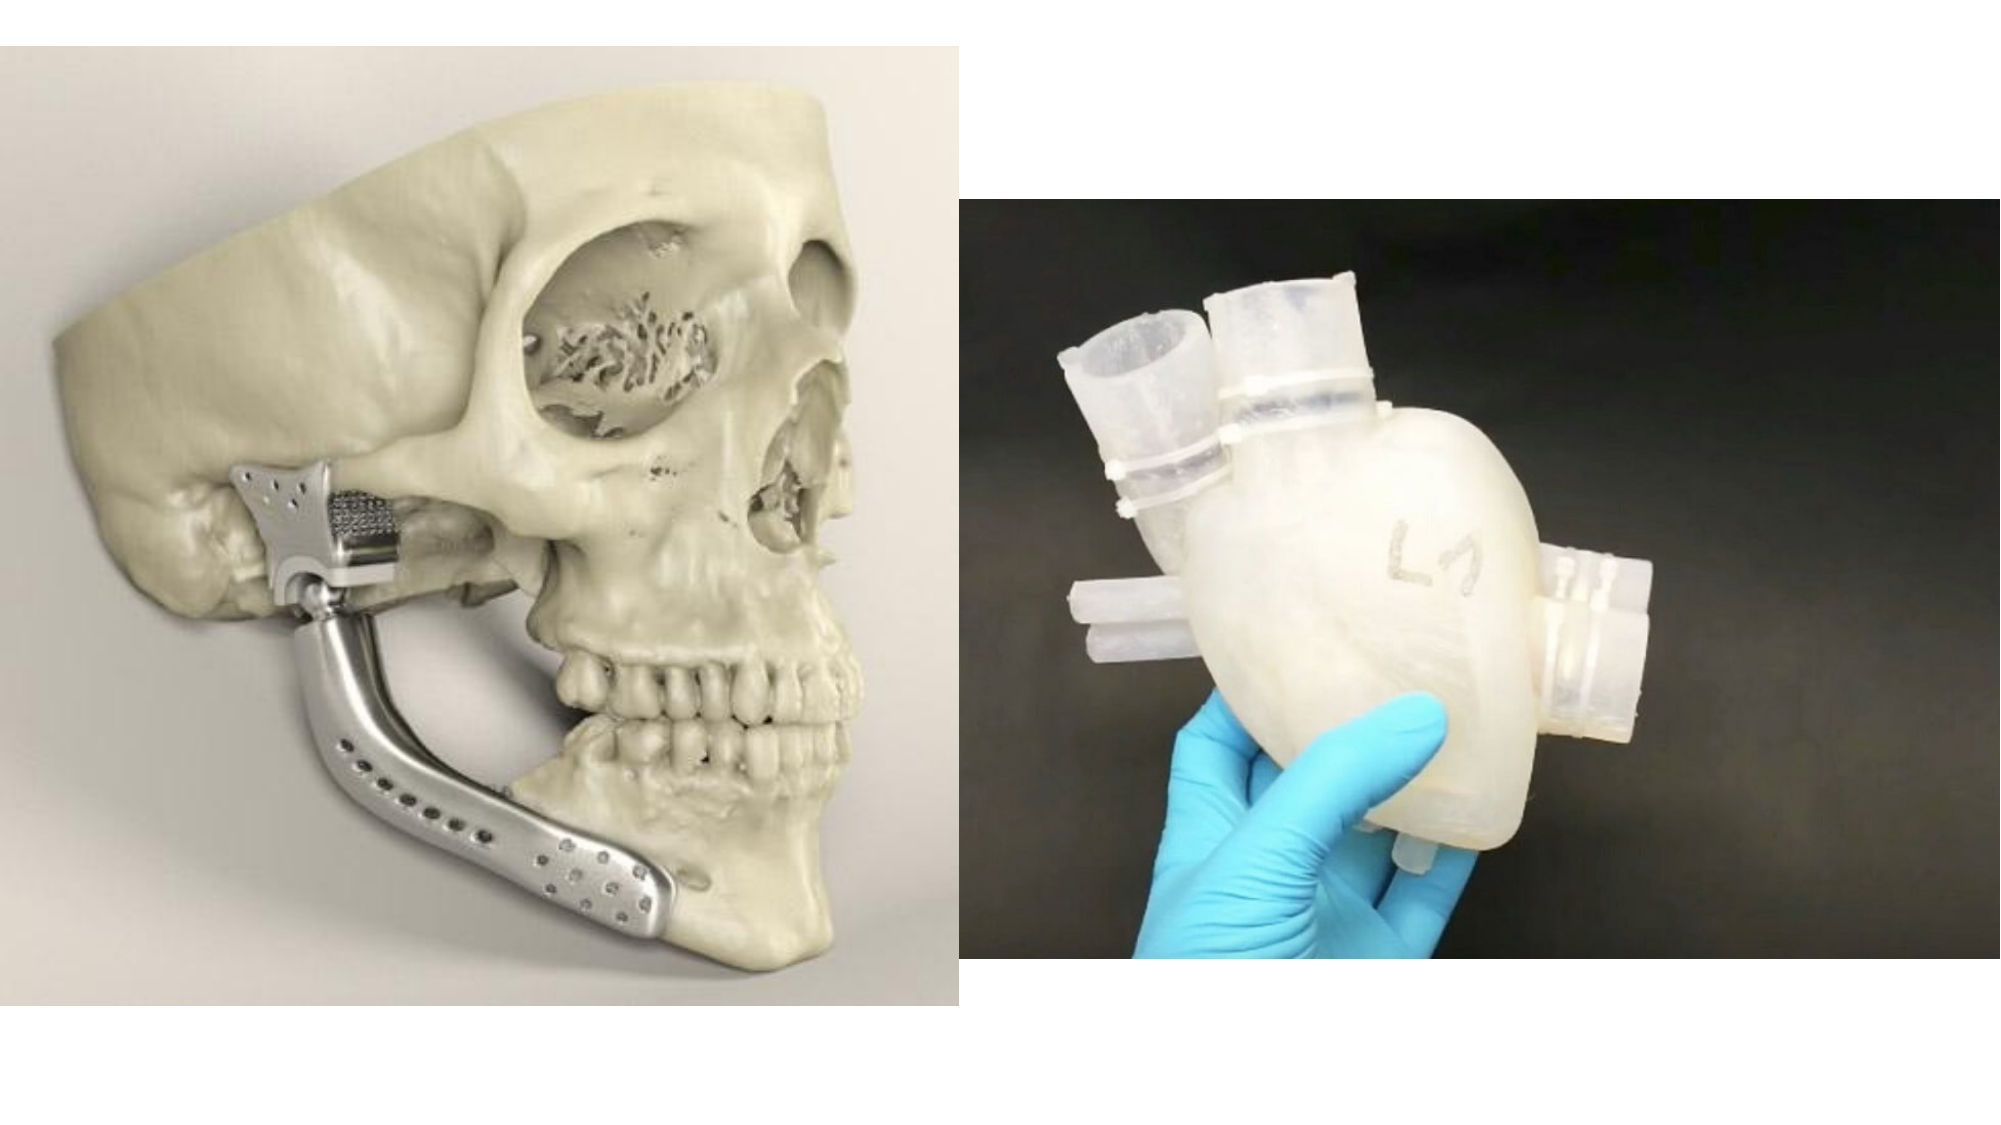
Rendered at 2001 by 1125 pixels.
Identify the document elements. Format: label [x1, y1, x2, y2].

picture [0, 46, 959, 1006]
list [967, 199, 2000, 959]
